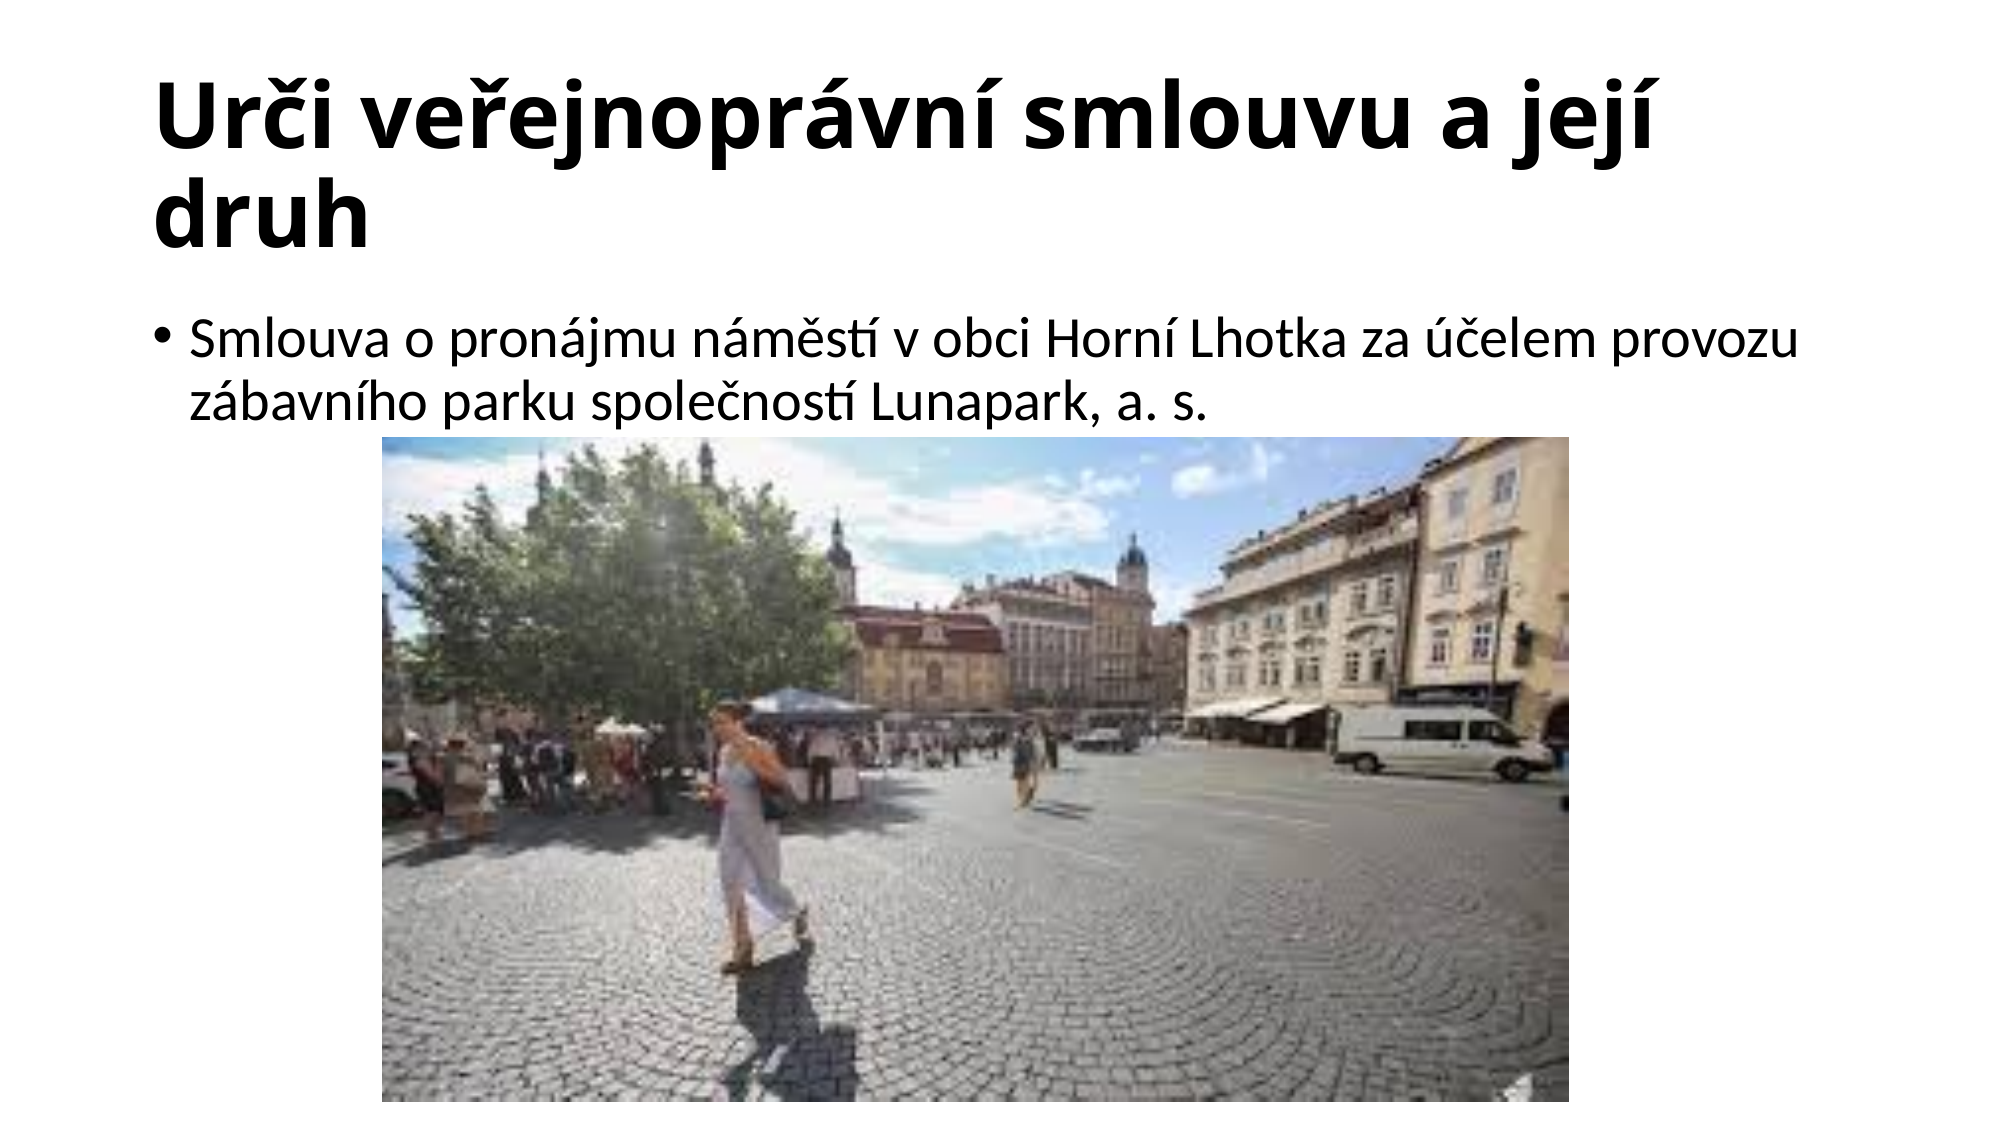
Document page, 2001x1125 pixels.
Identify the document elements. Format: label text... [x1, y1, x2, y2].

title Urči veřejnoprávní smlouvu a její druh [137, 59, 1863, 278]
list Smlouva o pronájmu náměstí v obci Horní Lhotka za účelem provozu zábavního parku společností Lunapark, a. s. [137, 299, 1863, 1014]
picture [382, 437, 1569, 1102]
